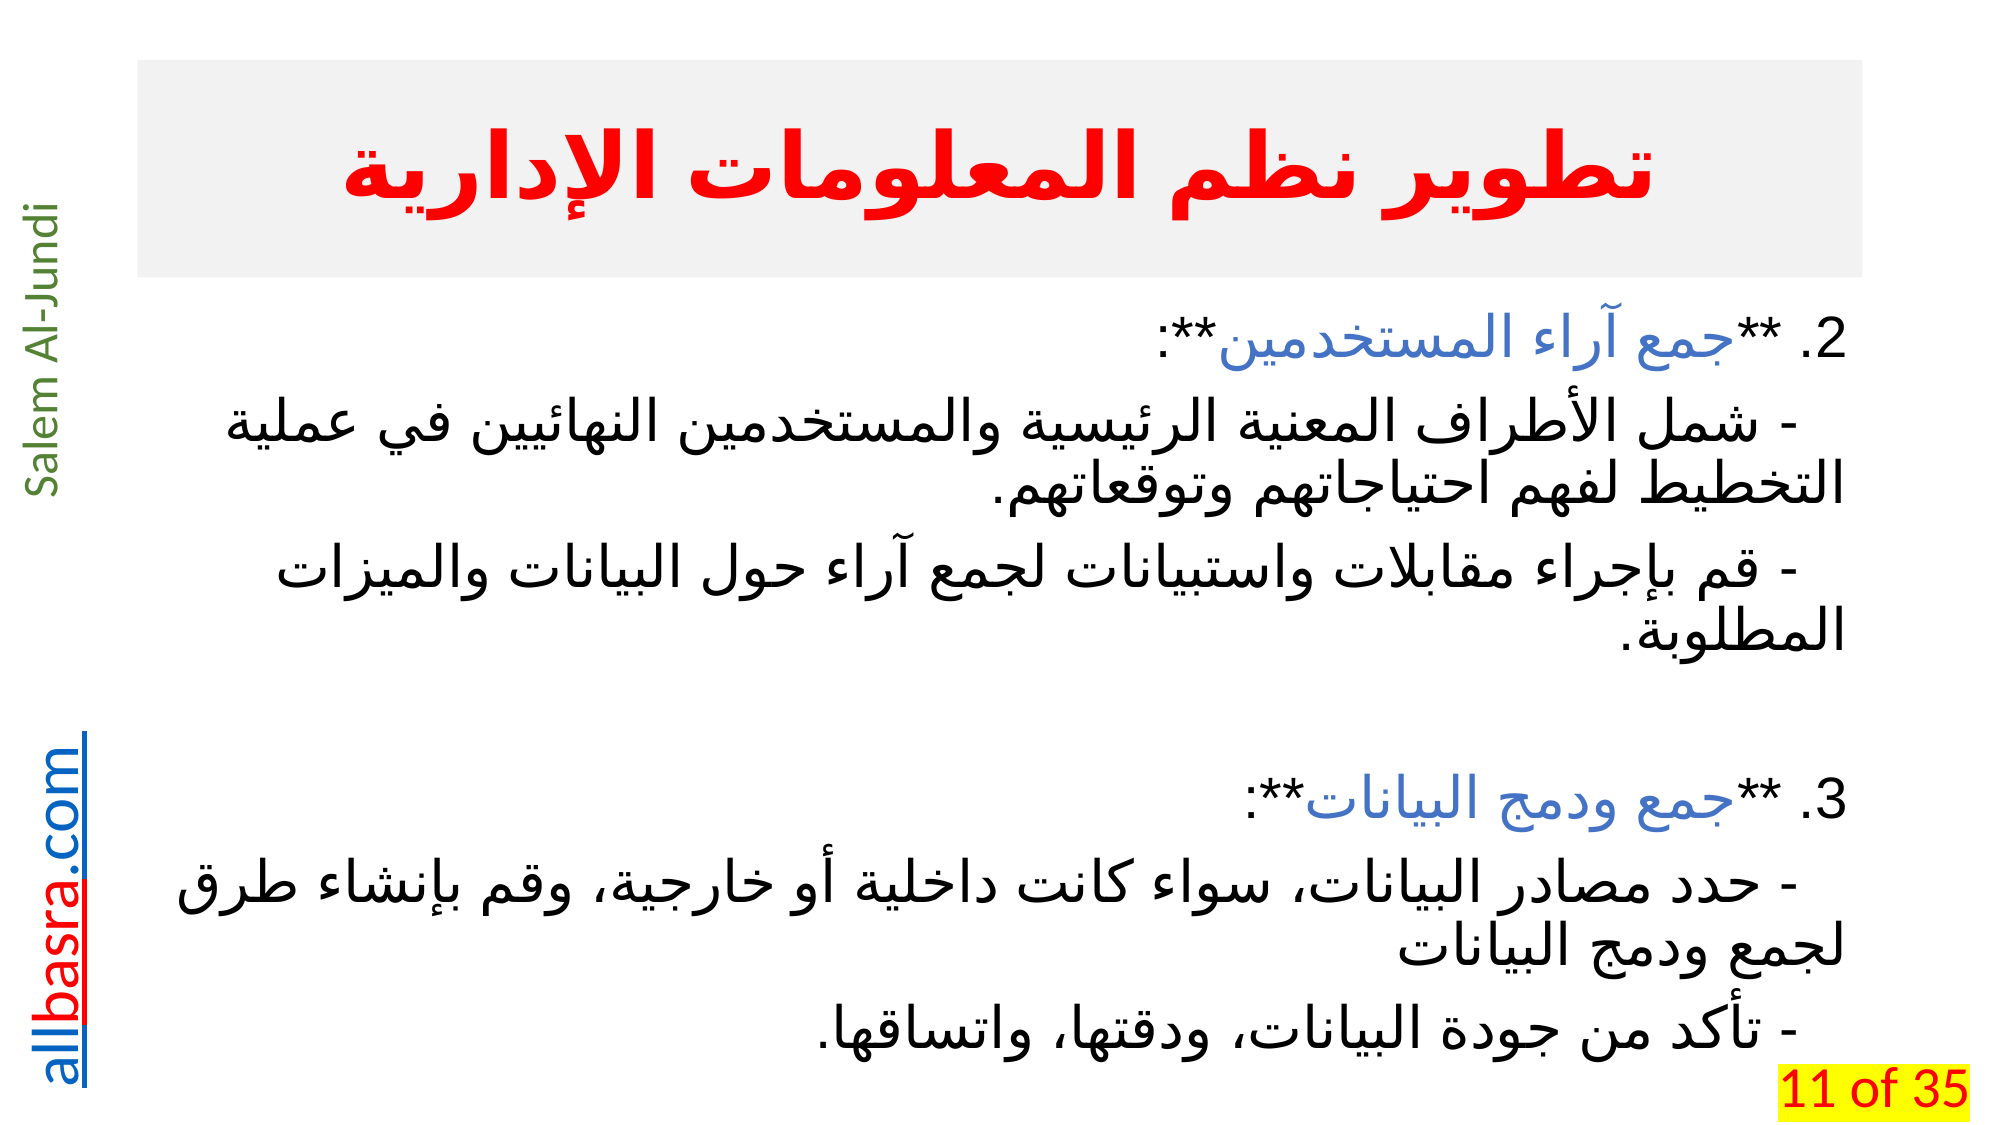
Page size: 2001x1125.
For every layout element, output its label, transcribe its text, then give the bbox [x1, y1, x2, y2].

list 2. **جمع آراء المستخدمين**: - شمل الأطراف المعنية الرئيسية والمستخدمين النهائيين في عملية التخطيط لفهم احتياجاتهم وتوقعاتهم. - قم بإجراء مقابلات واستبيانات لجمع آراء حول البيانات والميزات المطلوبة. 3. **جمع ودمج البيانات**: - حدد مصادر البيانات، سواء كانت داخلية أو خارجية، وقم بإنشاء طرق لجمع ودمج البيانات - تأكد من جودة البيانات، ودقتها، واتساقها. [137, 299, 1863, 1014]
title تطوير نظم المعلومات الإدارية [137, 59, 1863, 278]
slide_number 11 of 35 [1747, 1042, 2000, 1125]
